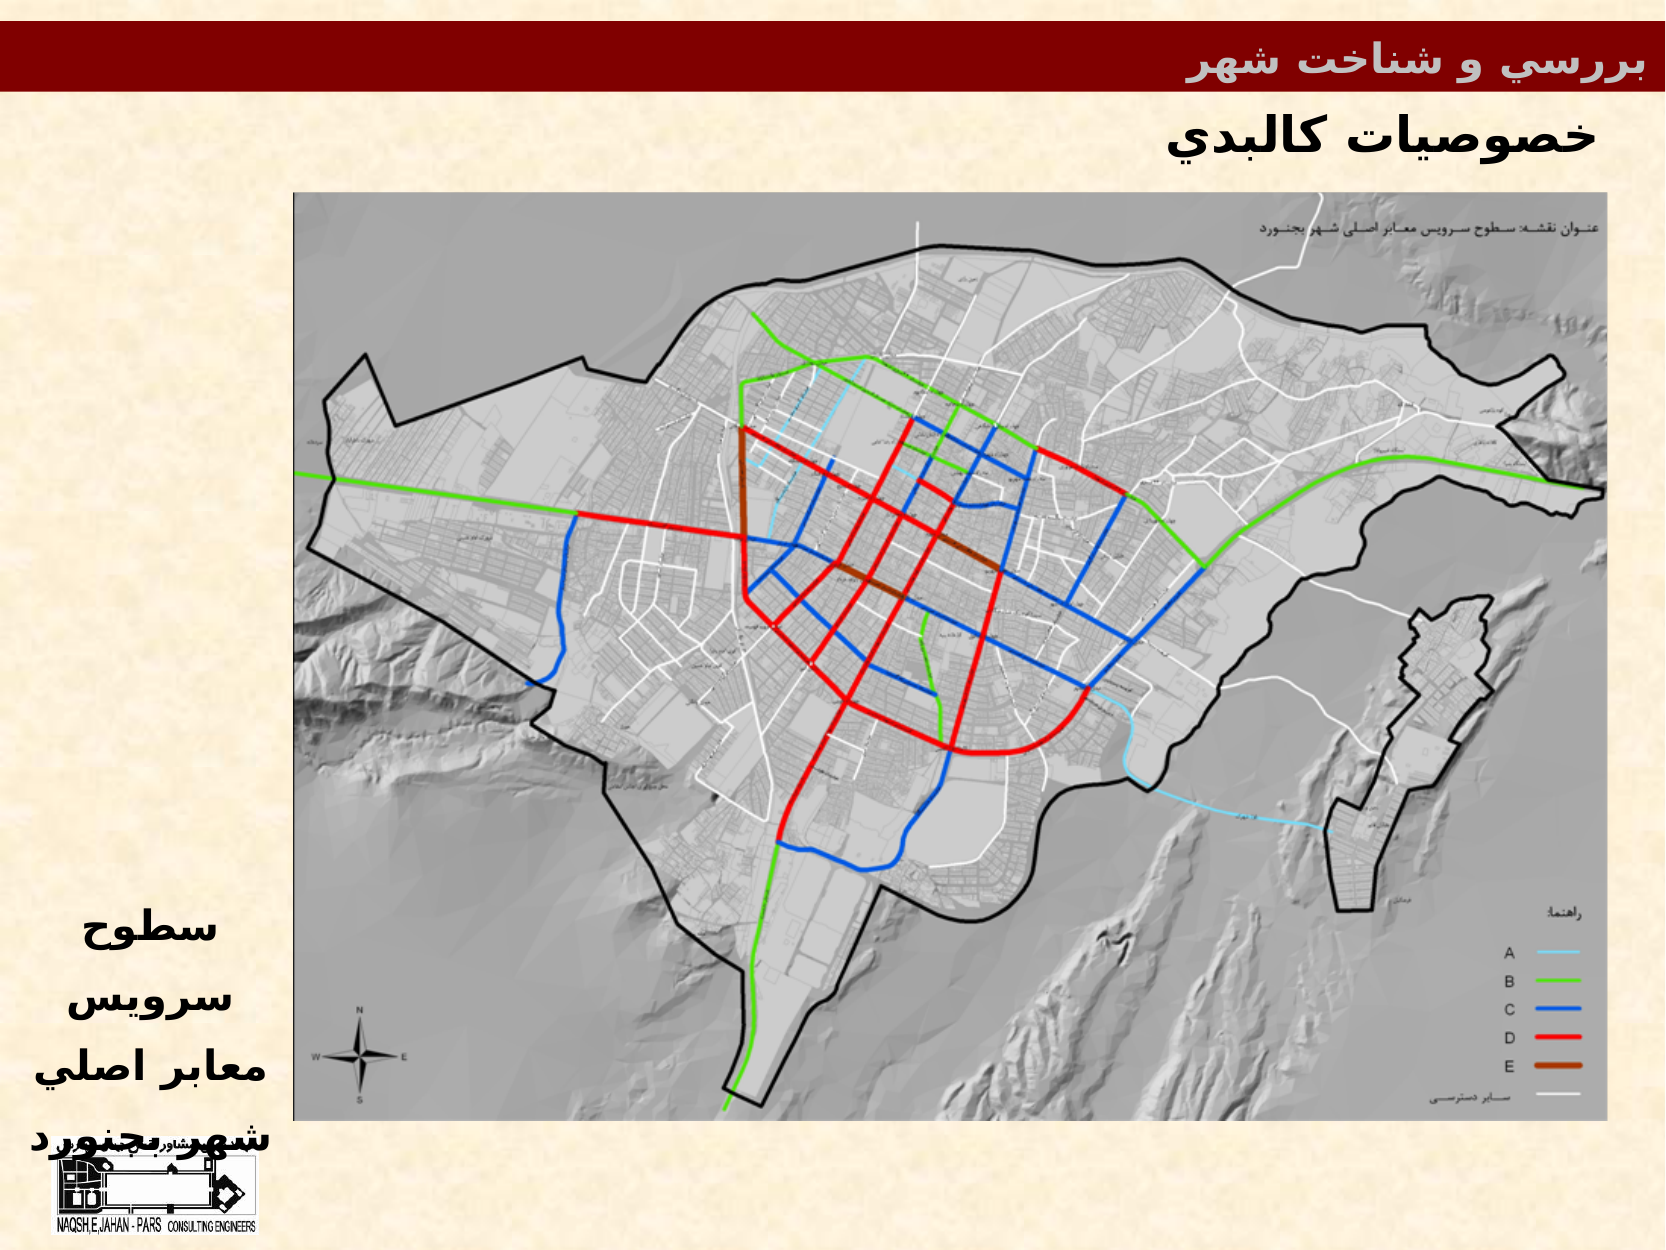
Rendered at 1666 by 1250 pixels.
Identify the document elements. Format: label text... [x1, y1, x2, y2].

picture [0, 171, 1666, 1250]
title بررسي و شناخت شهر [0, 20, 1666, 92]
picture [0, 0, 1666, 20]
text_box سطوح سرويس معابر اصلي شهر بجنورد [0, 870, 302, 1168]
picture [0, 92, 1666, 100]
text_box خصوصيات کالبدي [0, 100, 1666, 171]
